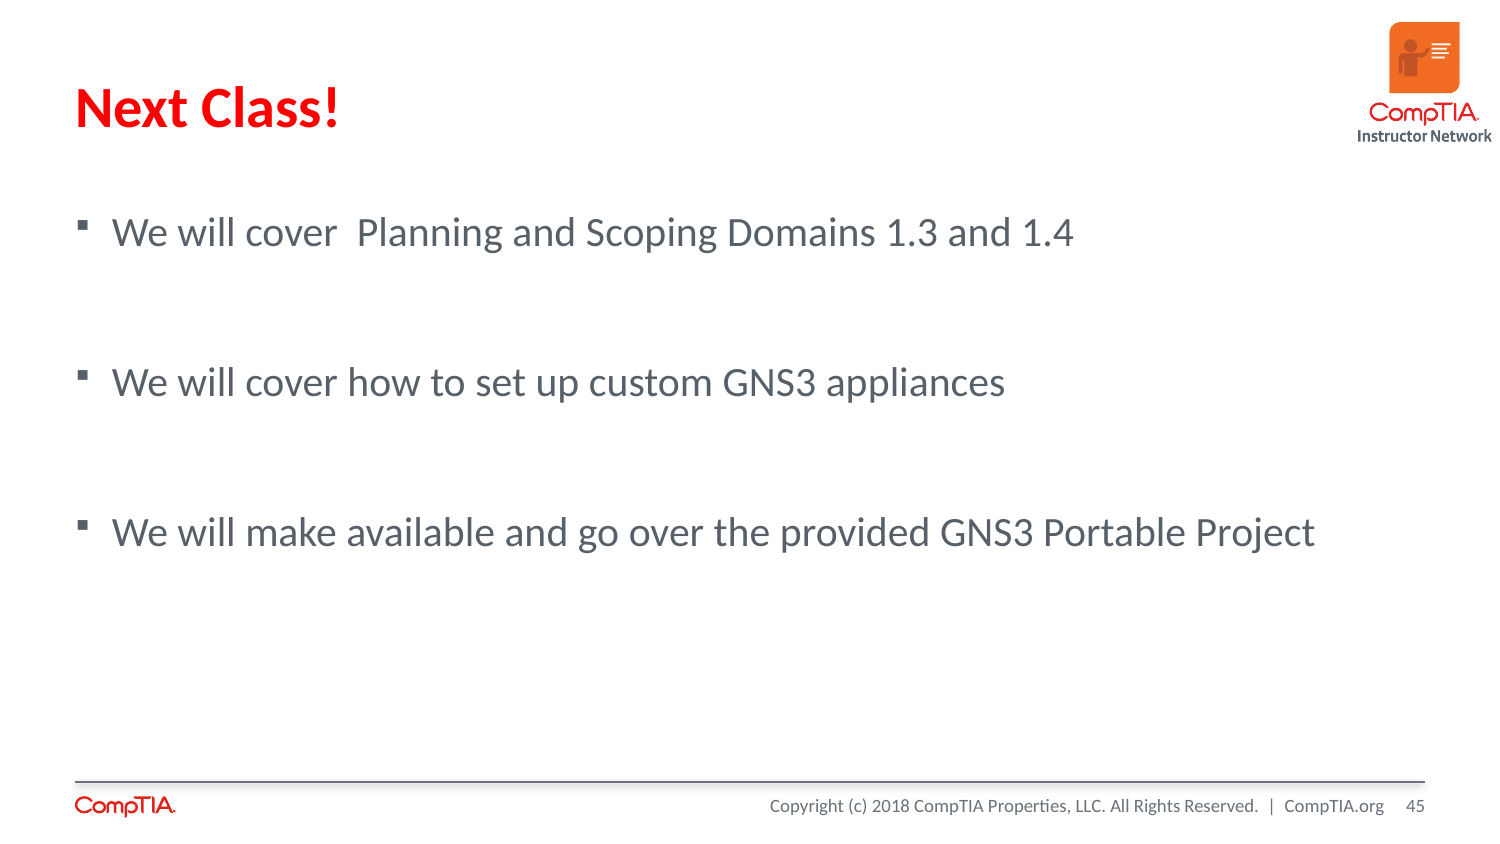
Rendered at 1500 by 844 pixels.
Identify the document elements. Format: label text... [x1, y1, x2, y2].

picture [1358, 22, 1492, 142]
title Next Class! [75, 33, 1425, 175]
slide_number 45 [1384, 782, 1425, 827]
list We will cover Planning and Scoping Domains 1.3 and 1.4 We will cover how to set up custom GNS3 appliances We will make available and go over the provided GNS3 Portable Project [75, 196, 1425, 754]
